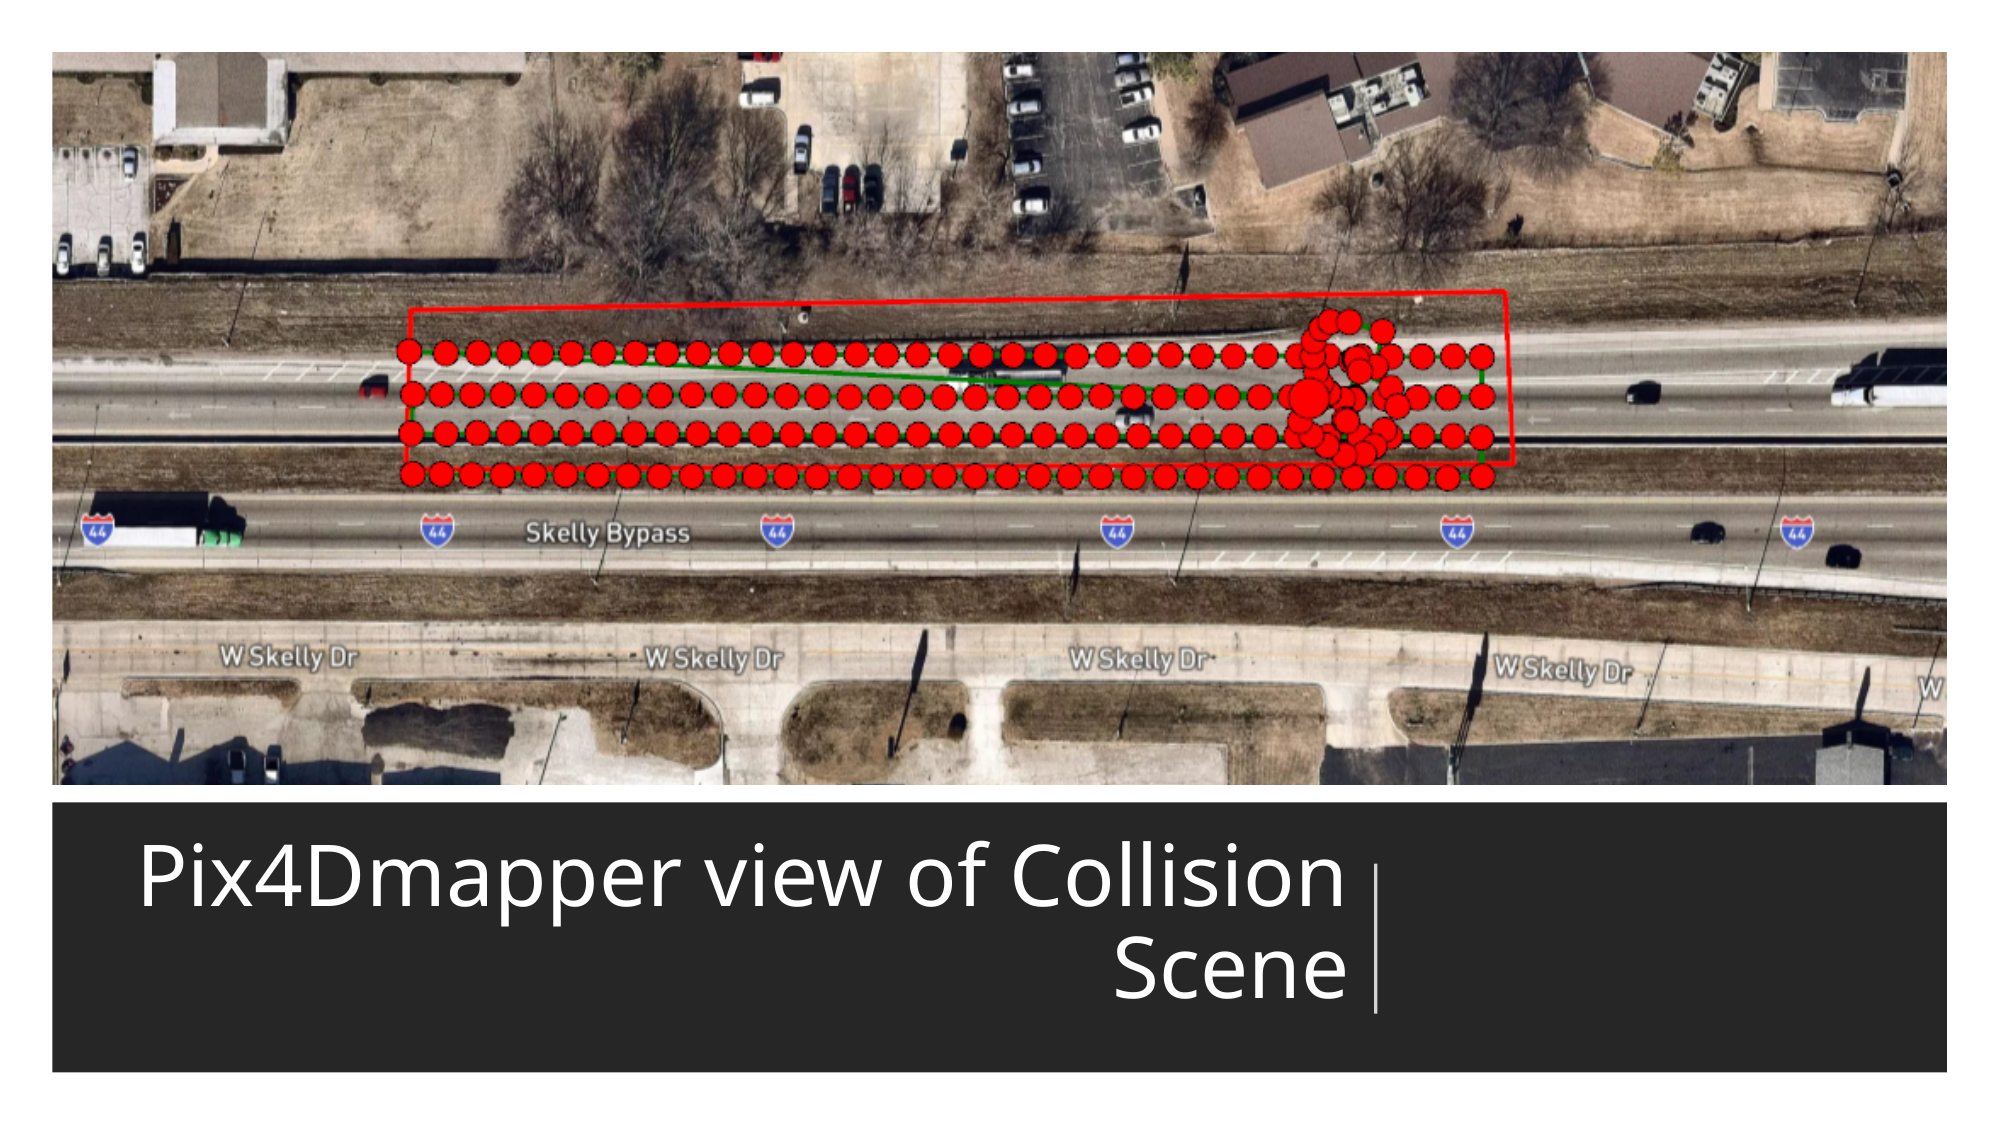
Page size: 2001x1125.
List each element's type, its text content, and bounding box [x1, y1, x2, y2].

text_box [51, 801, 1948, 1073]
title Pix4Dmapper view of Collision Scene [32, 820, 1365, 1029]
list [52, 52, 1947, 785]
